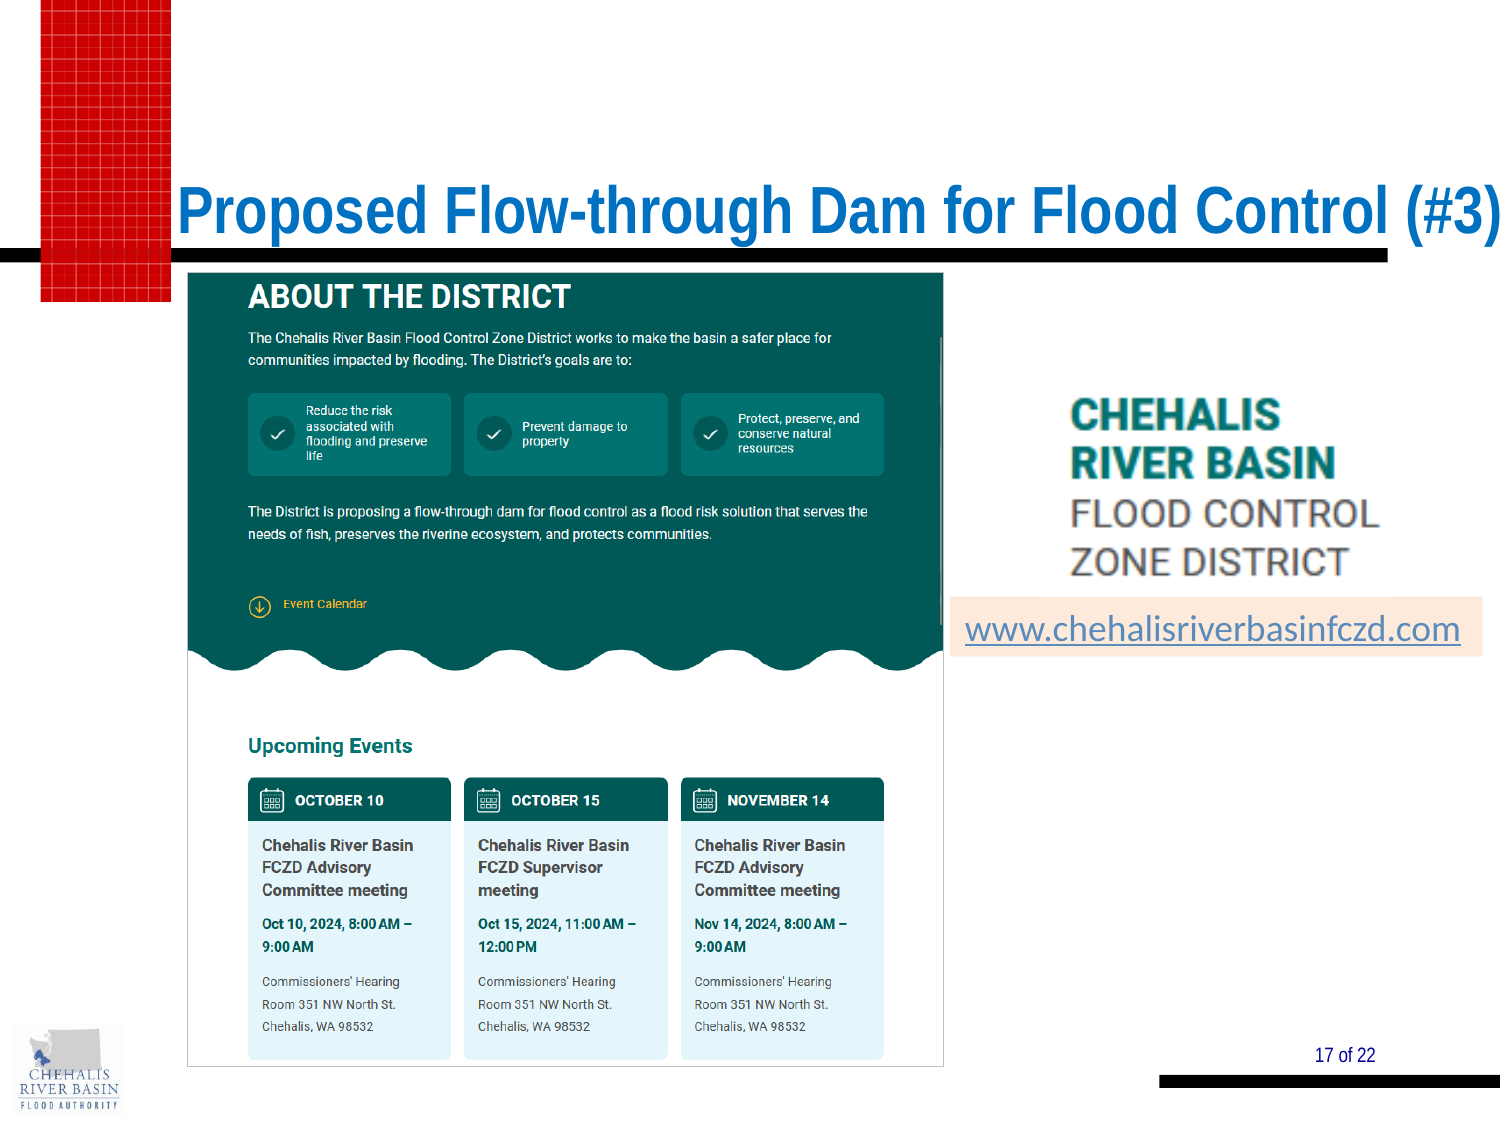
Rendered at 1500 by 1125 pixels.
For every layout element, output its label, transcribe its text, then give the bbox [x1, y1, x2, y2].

text_box Proposed Flow-through Dam for Flood Control (#3) [174, 166, 1500, 247]
picture [1042, 371, 1391, 597]
text_box [11, 1024, 125, 1115]
picture [187, 272, 944, 1068]
slide_number 17 of 22 [1310, 1041, 1388, 1067]
text_box www.chehalisriverbasinfczd.com [949, 596, 1483, 657]
picture [40, 0, 171, 302]
